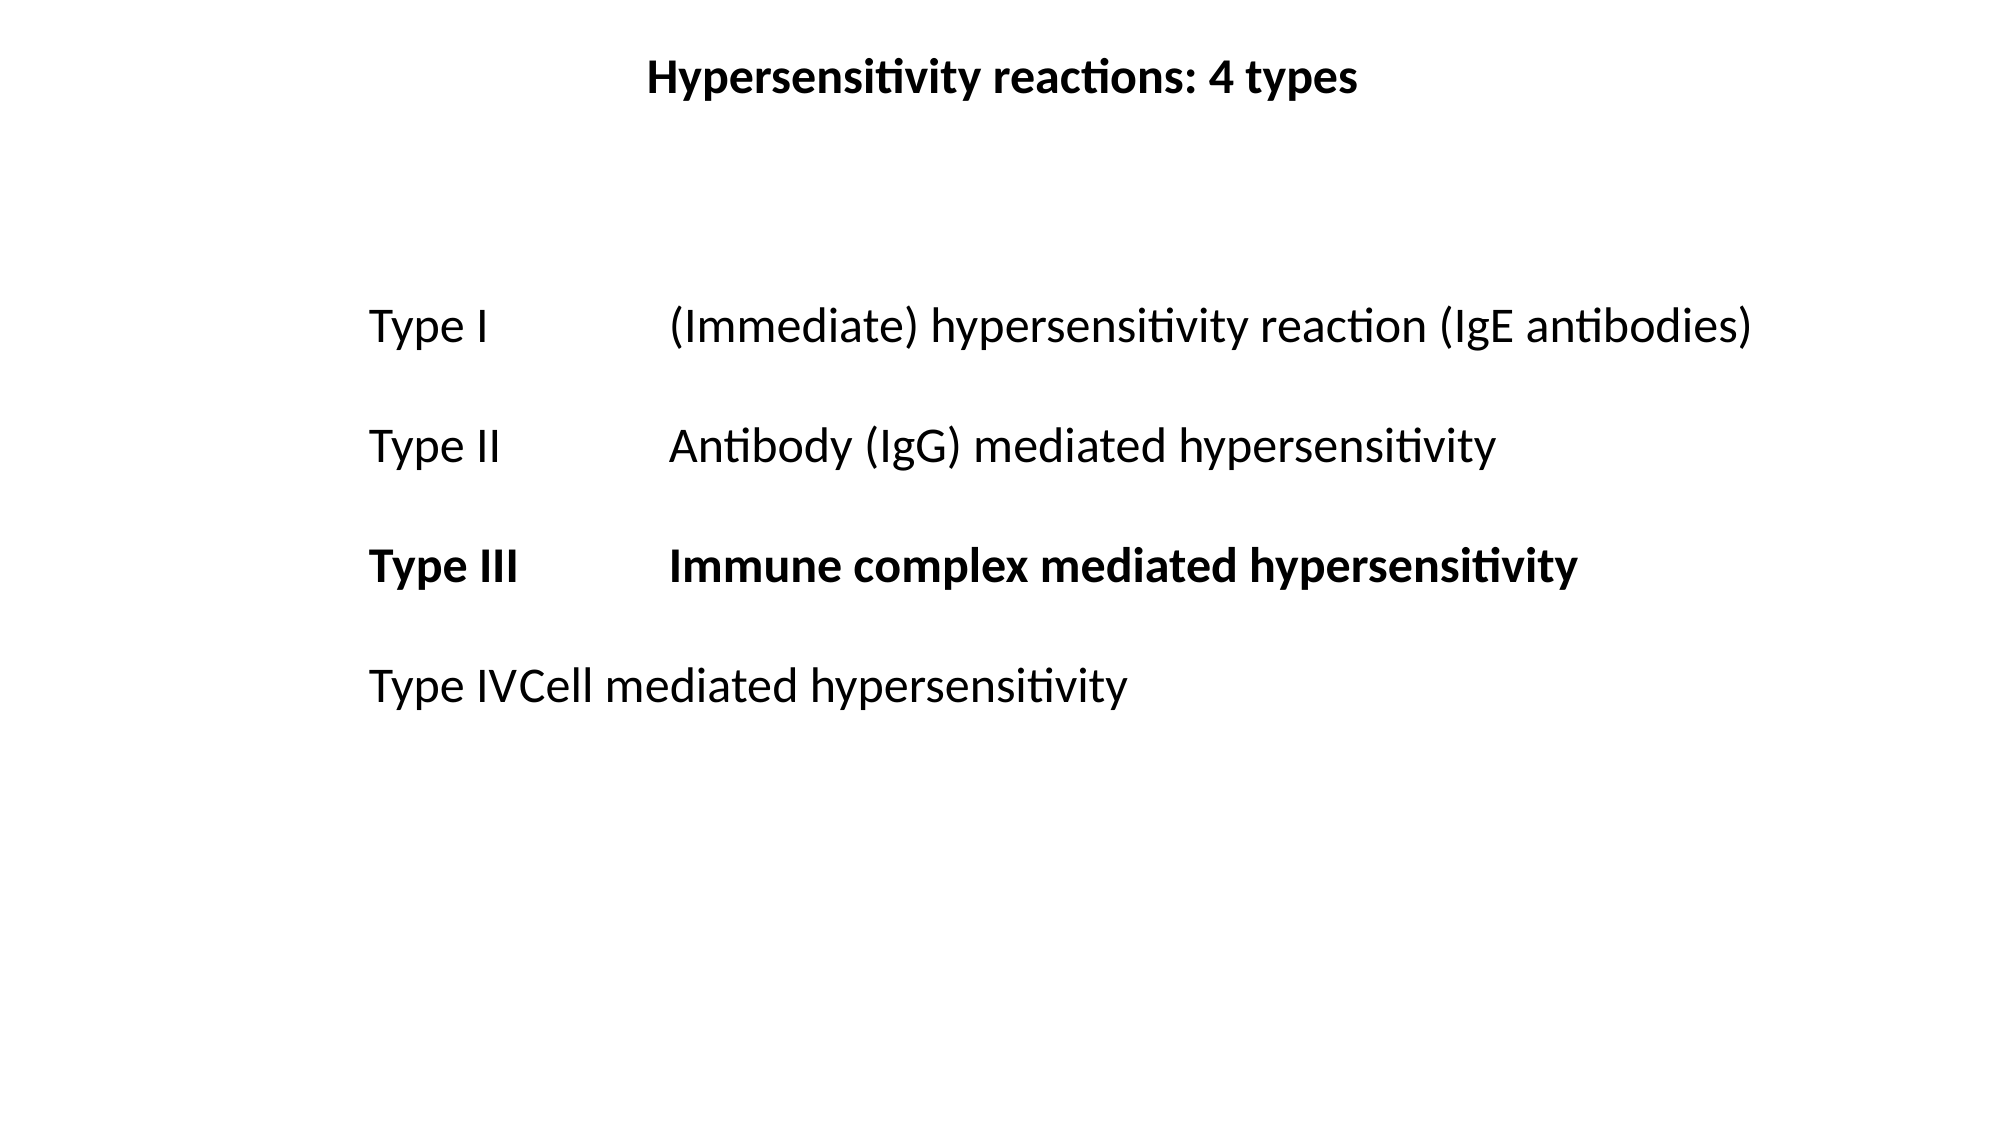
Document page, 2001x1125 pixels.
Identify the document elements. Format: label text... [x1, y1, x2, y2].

text_box Type I (Immediate) hypersensitivity reaction (IgE antibodies) Type II Antibody (IgG) mediated hypersensitivity Type III Immune complex mediated hypersensitivity Type IV Cell mediated hypersensitivity [354, 284, 1830, 720]
text_box Hypersensitivity reactions: 4 types [476, 35, 1530, 120]
